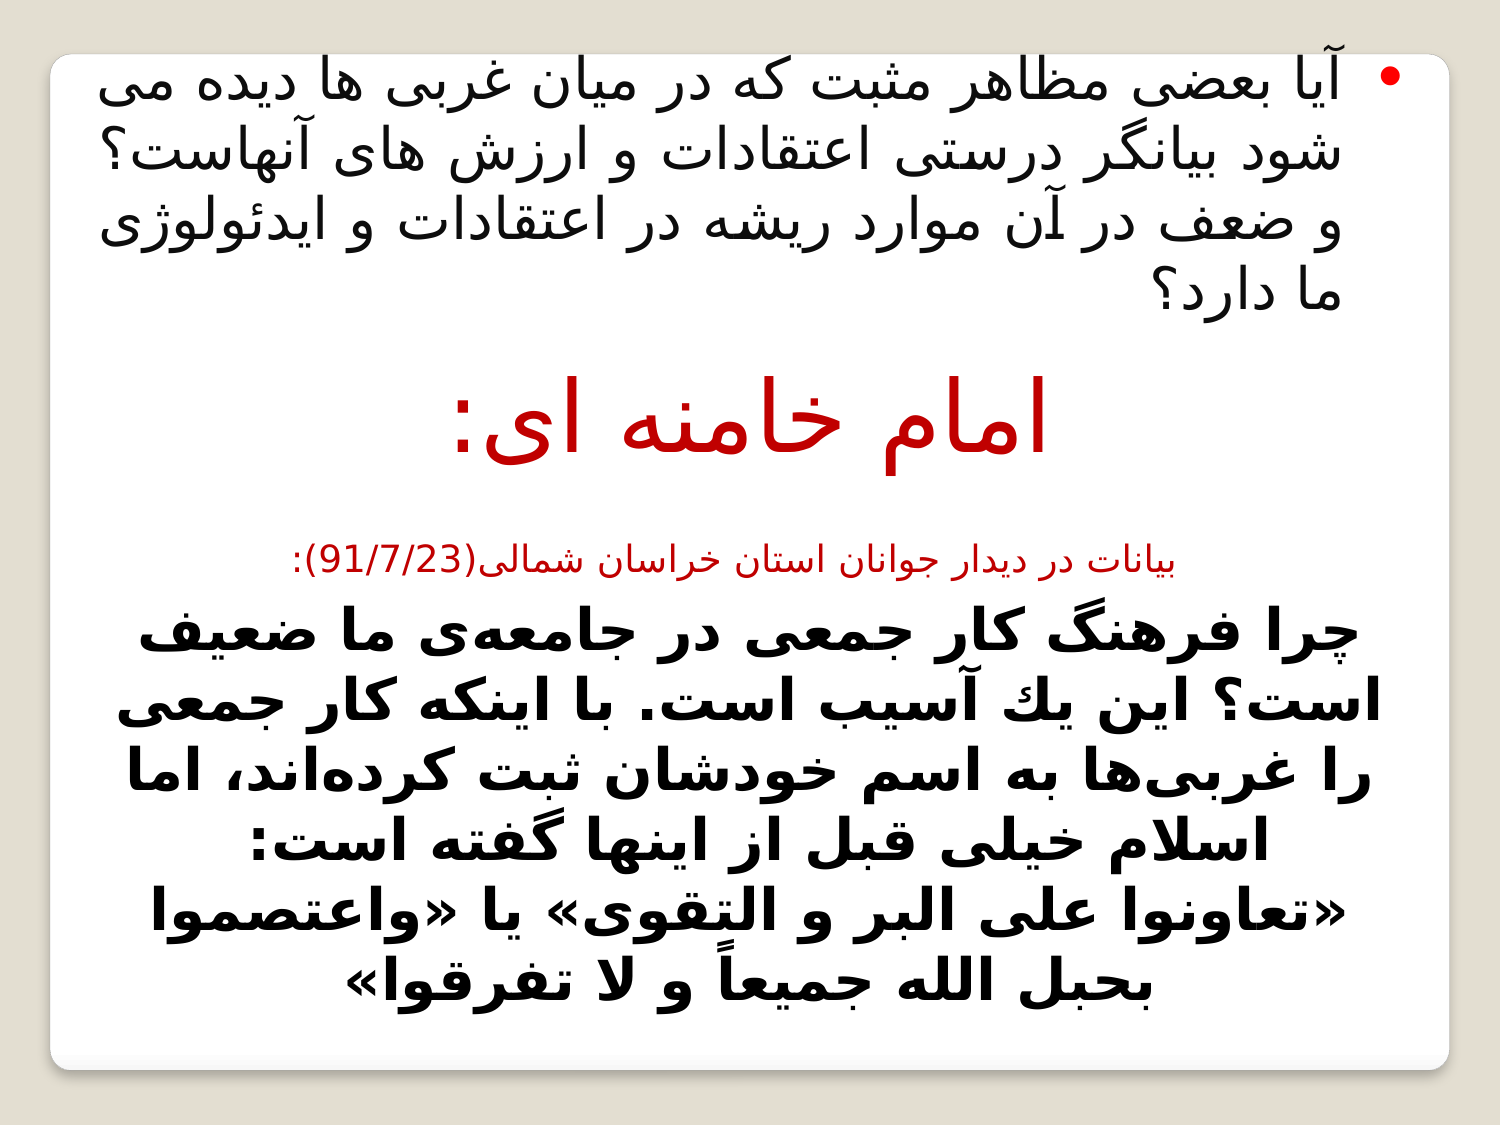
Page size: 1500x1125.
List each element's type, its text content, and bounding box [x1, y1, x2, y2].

text_box آیا بعضی مظاهر مثبت که در میان غربی ها دیده می شود بیانگر درستی اعتقادات و ارزش های آنهاست؟ و ضعف در آن موارد ریشه در اعتقادات و ایدئولوژی ما دارد؟ [81, 82, 1418, 329]
text_box امام خامنه ای: بیانات در دیدار جوانان استان خراسان شمالی(91/7/23): چرا فرهنگ كار جمعى در جامعه‌ى ما ضعيف است؟ اين يك آسيب است. با اينكه كار جمعى را غربى‌ها به اسم خودشان ثبت كرده‌اند، اما اسلام خيلى قبل از اينها گفته است: «تعاونوا علی البر و التقوی» یا «واعتصموا بحبل الله جمیعاً و لا تفرقوا» [81, 351, 1418, 1020]
